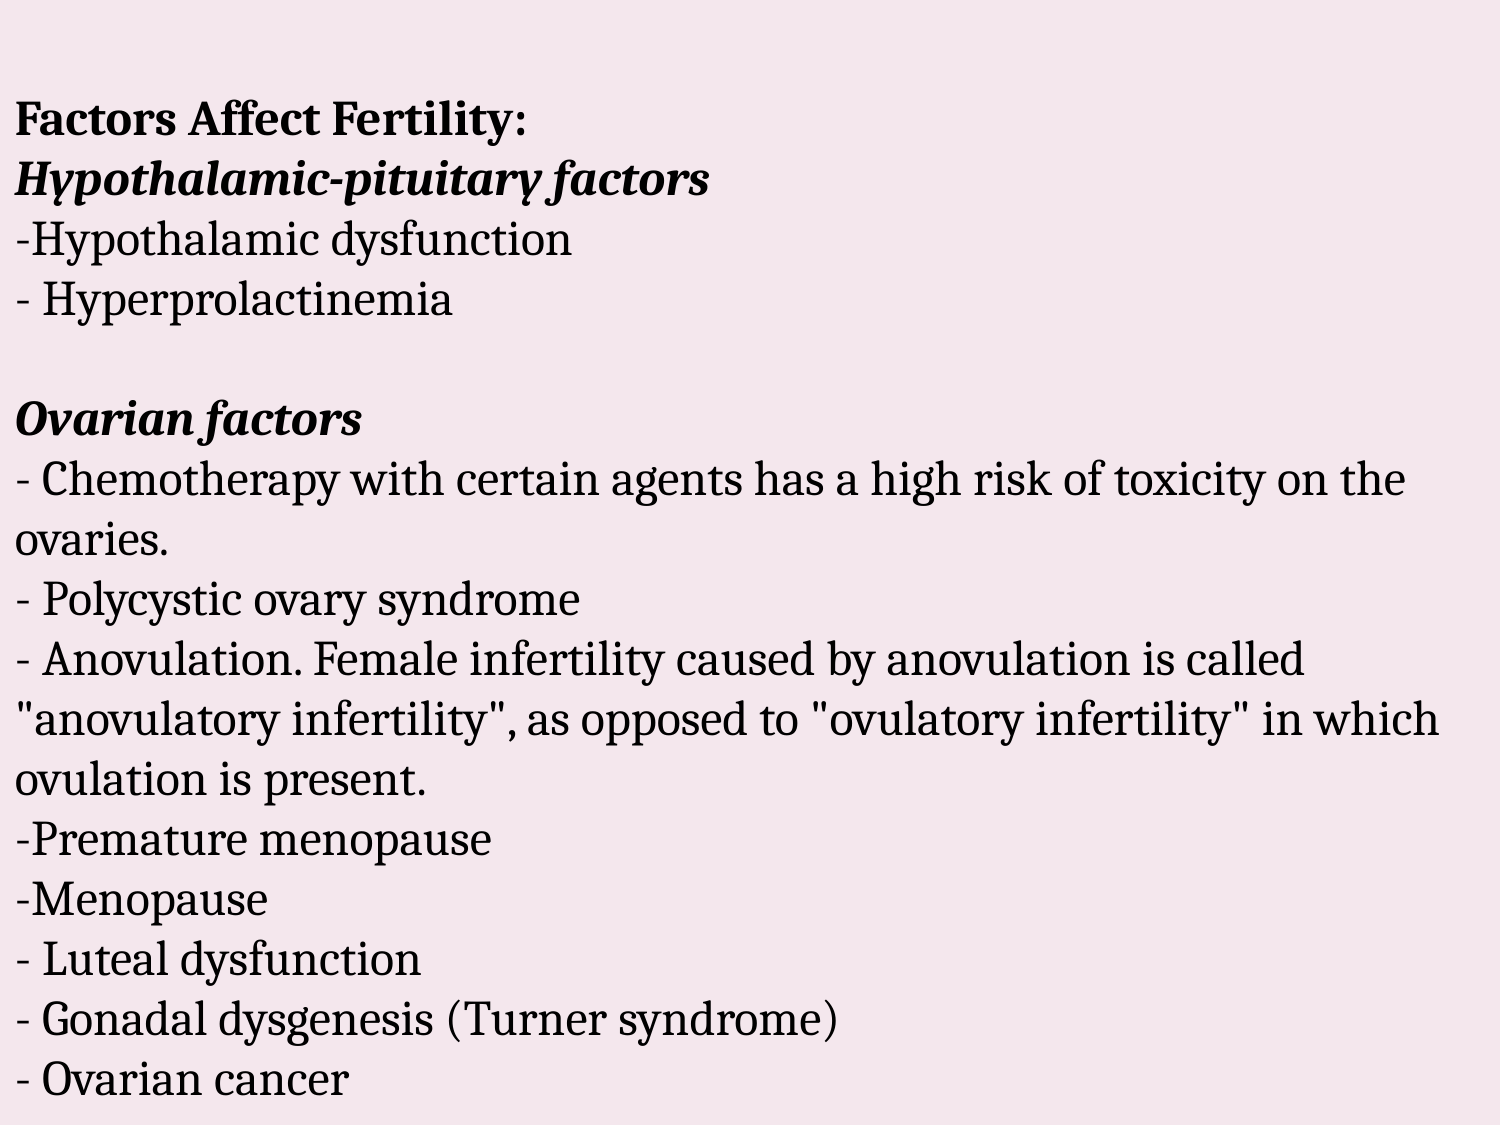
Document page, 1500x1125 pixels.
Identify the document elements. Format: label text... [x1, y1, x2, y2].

text_box Factors Affect Fertility: Hypothalamic-pituitary factors -Hypothalamic dysfunction - Hyperprolactinemia Ovarian factors - Chemotherapy with certain agents has a high risk of toxicity on the ovaries. - Polycystic ovary syndrome - Anovulation. Female infertility caused by anovulation is called "anovulatory infertility", as opposed to "ovulatory infertility" in which ovulation is present. -Premature menopause -Menopause - Luteal dysfunction - Gonadal dysgenesis (Turner syndrome) - Ovarian cancer [0, 77, 1500, 1113]
